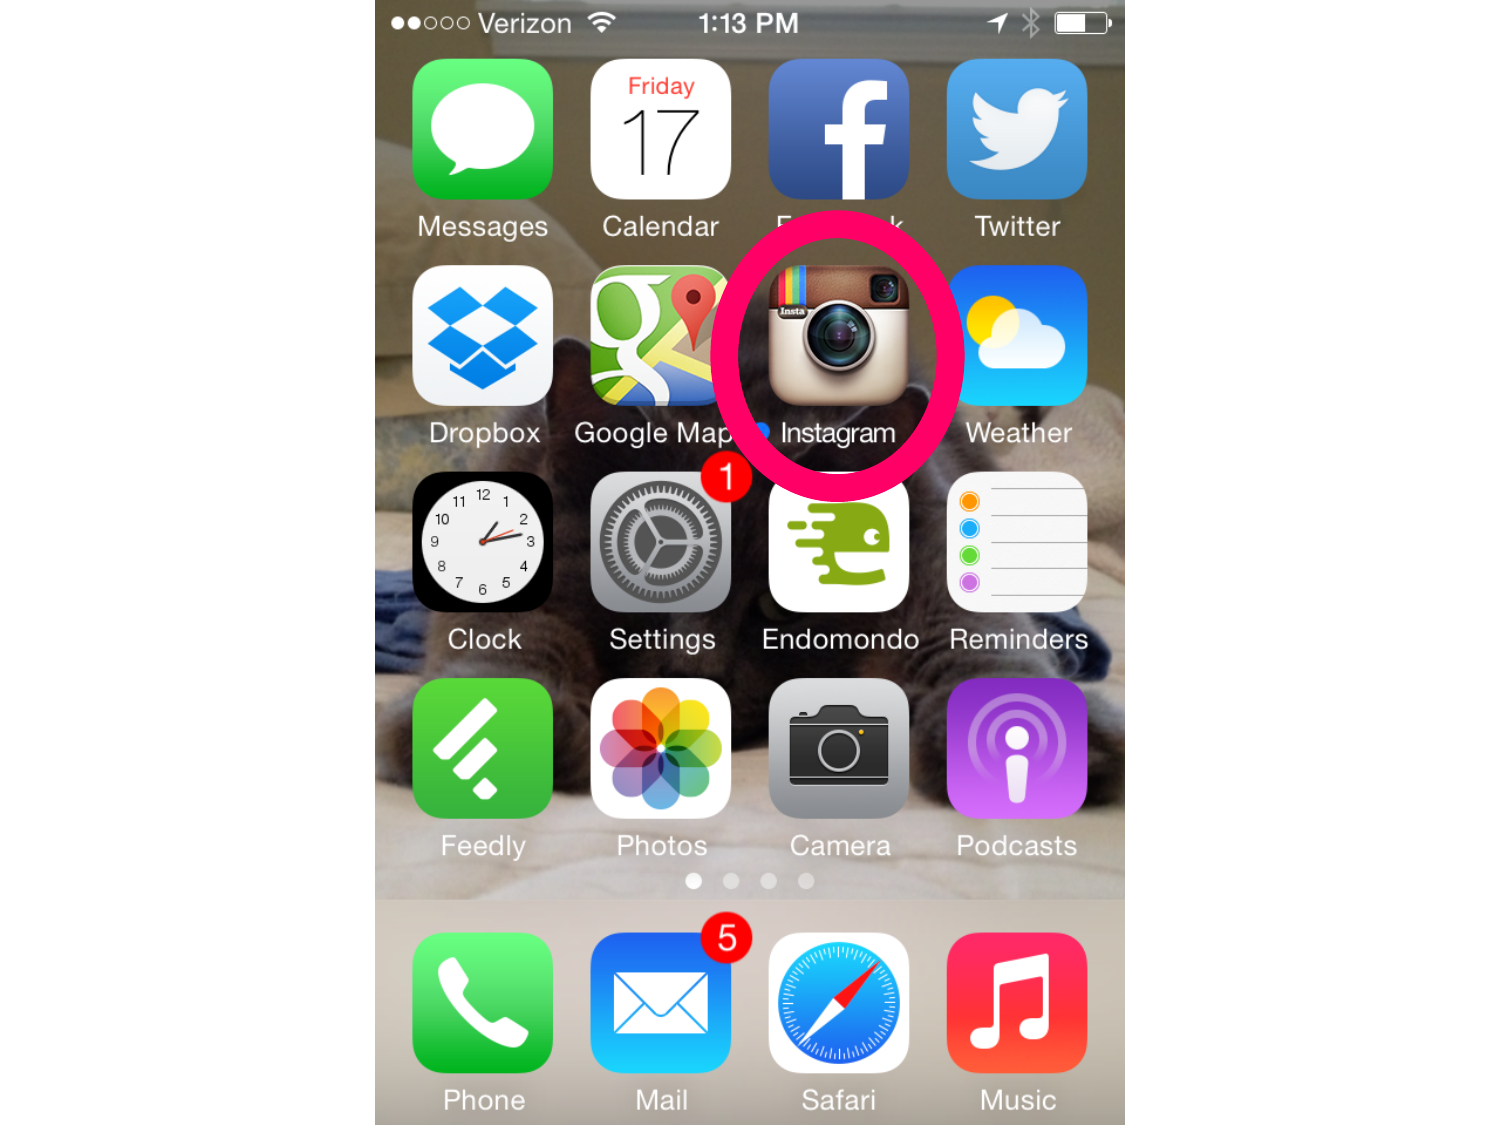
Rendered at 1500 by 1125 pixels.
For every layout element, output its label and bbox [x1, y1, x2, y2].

picture [374, 0, 1126, 1125]
